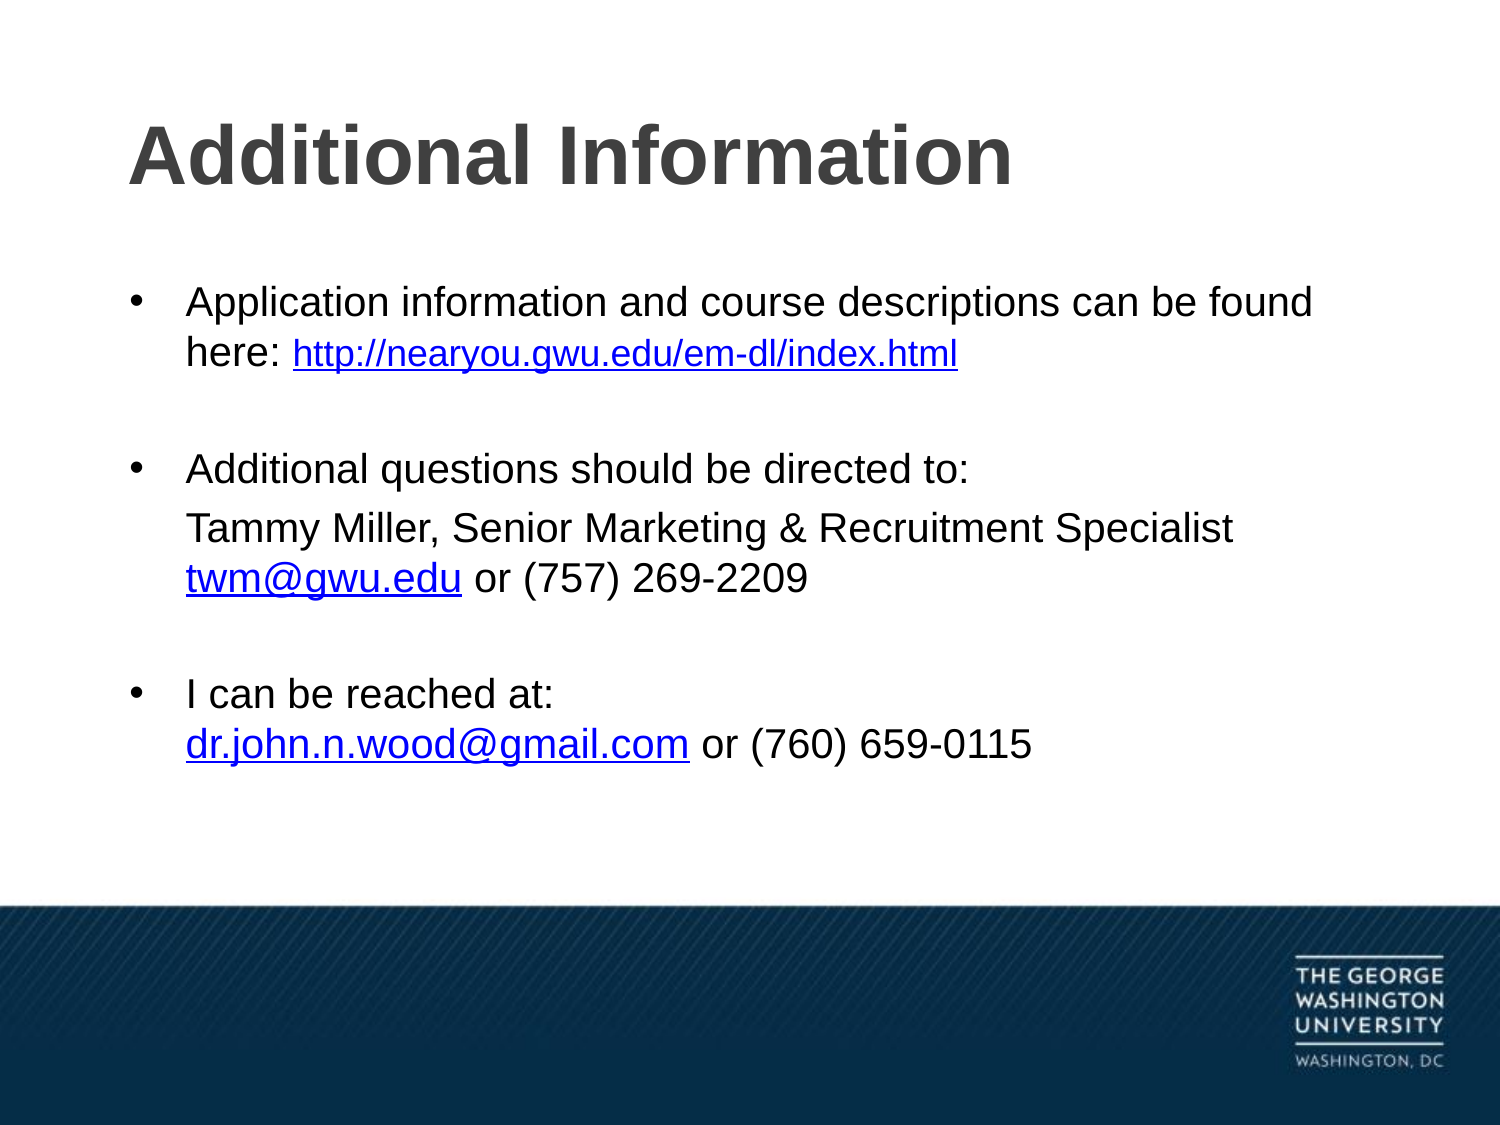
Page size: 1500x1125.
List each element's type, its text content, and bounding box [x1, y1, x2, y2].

title Additional Information [112, 93, 1386, 267]
picture [0, 0, 1500, 1125]
list Application information and course descriptions can be found here: http://nearyou.gwu.edu/em-dl/index.html Additional questions should be directed to: Tammy Miller, Senior Marketing & Recruitment Specialist twm@gwu.edu or (757) 269-2209 I can be reached at: dr.john.n.wood@gmail.com or (760) 659-0115 [114, 267, 1386, 788]
